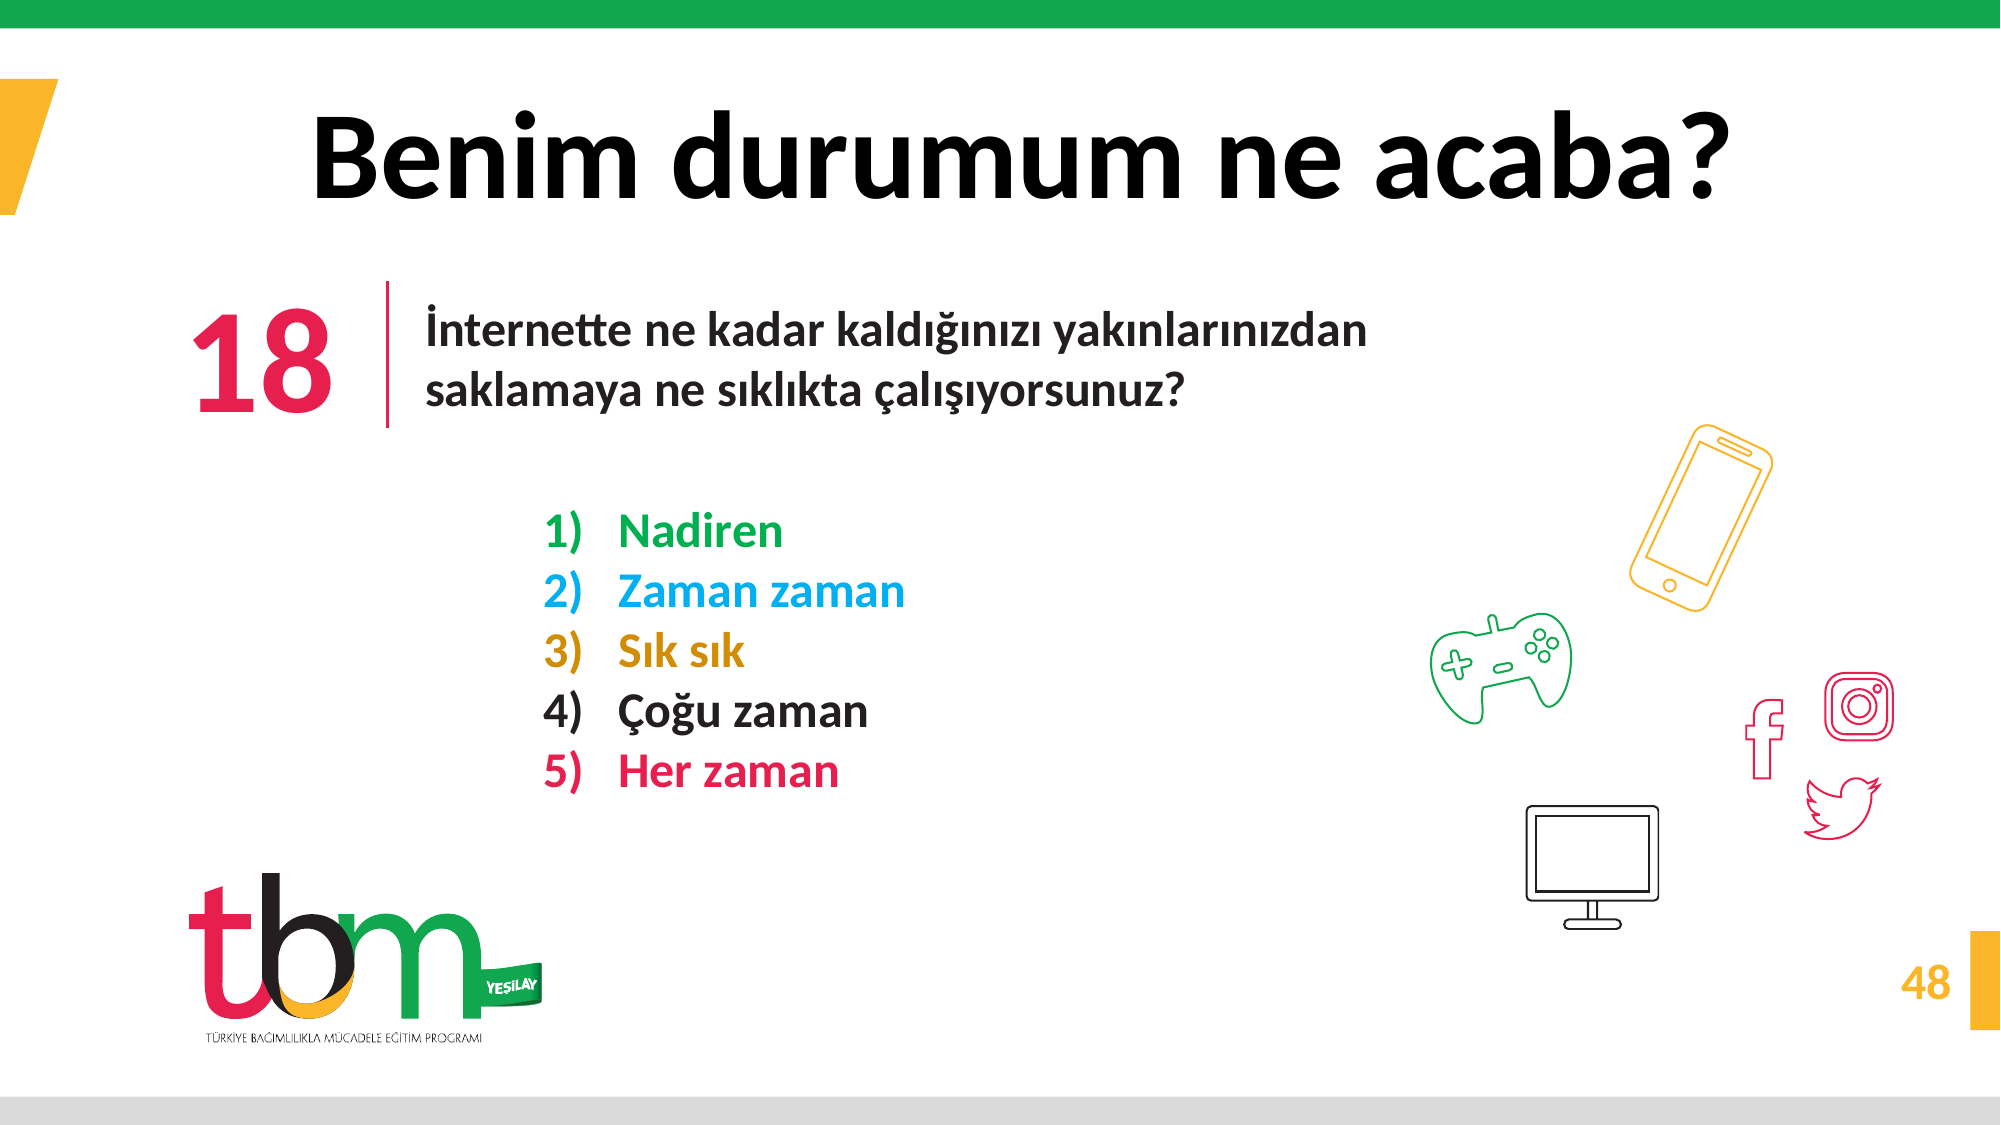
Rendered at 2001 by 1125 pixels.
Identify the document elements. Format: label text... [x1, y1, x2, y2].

text_box [0, 0, 2000, 29]
text_box Nadiren Zaman zaman Sık sık Çoğu zaman Her zaman [528, 490, 922, 866]
picture [1628, 424, 1774, 613]
text_box [0, 1096, 2000, 1125]
picture [1745, 671, 1895, 841]
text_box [167, 254, 390, 452]
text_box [189, 873, 2000, 1043]
picture [1429, 612, 1574, 725]
text_box İnternette ne kadar kaldığınızı yakınlarınızdan saklamaya ne sıklıkta çalışıyorsunuz? [410, 288, 1395, 424]
text_box [0, 78, 59, 215]
picture [1525, 804, 1660, 930]
text_box Benim durumum ne acaba? [295, 65, 1751, 231]
